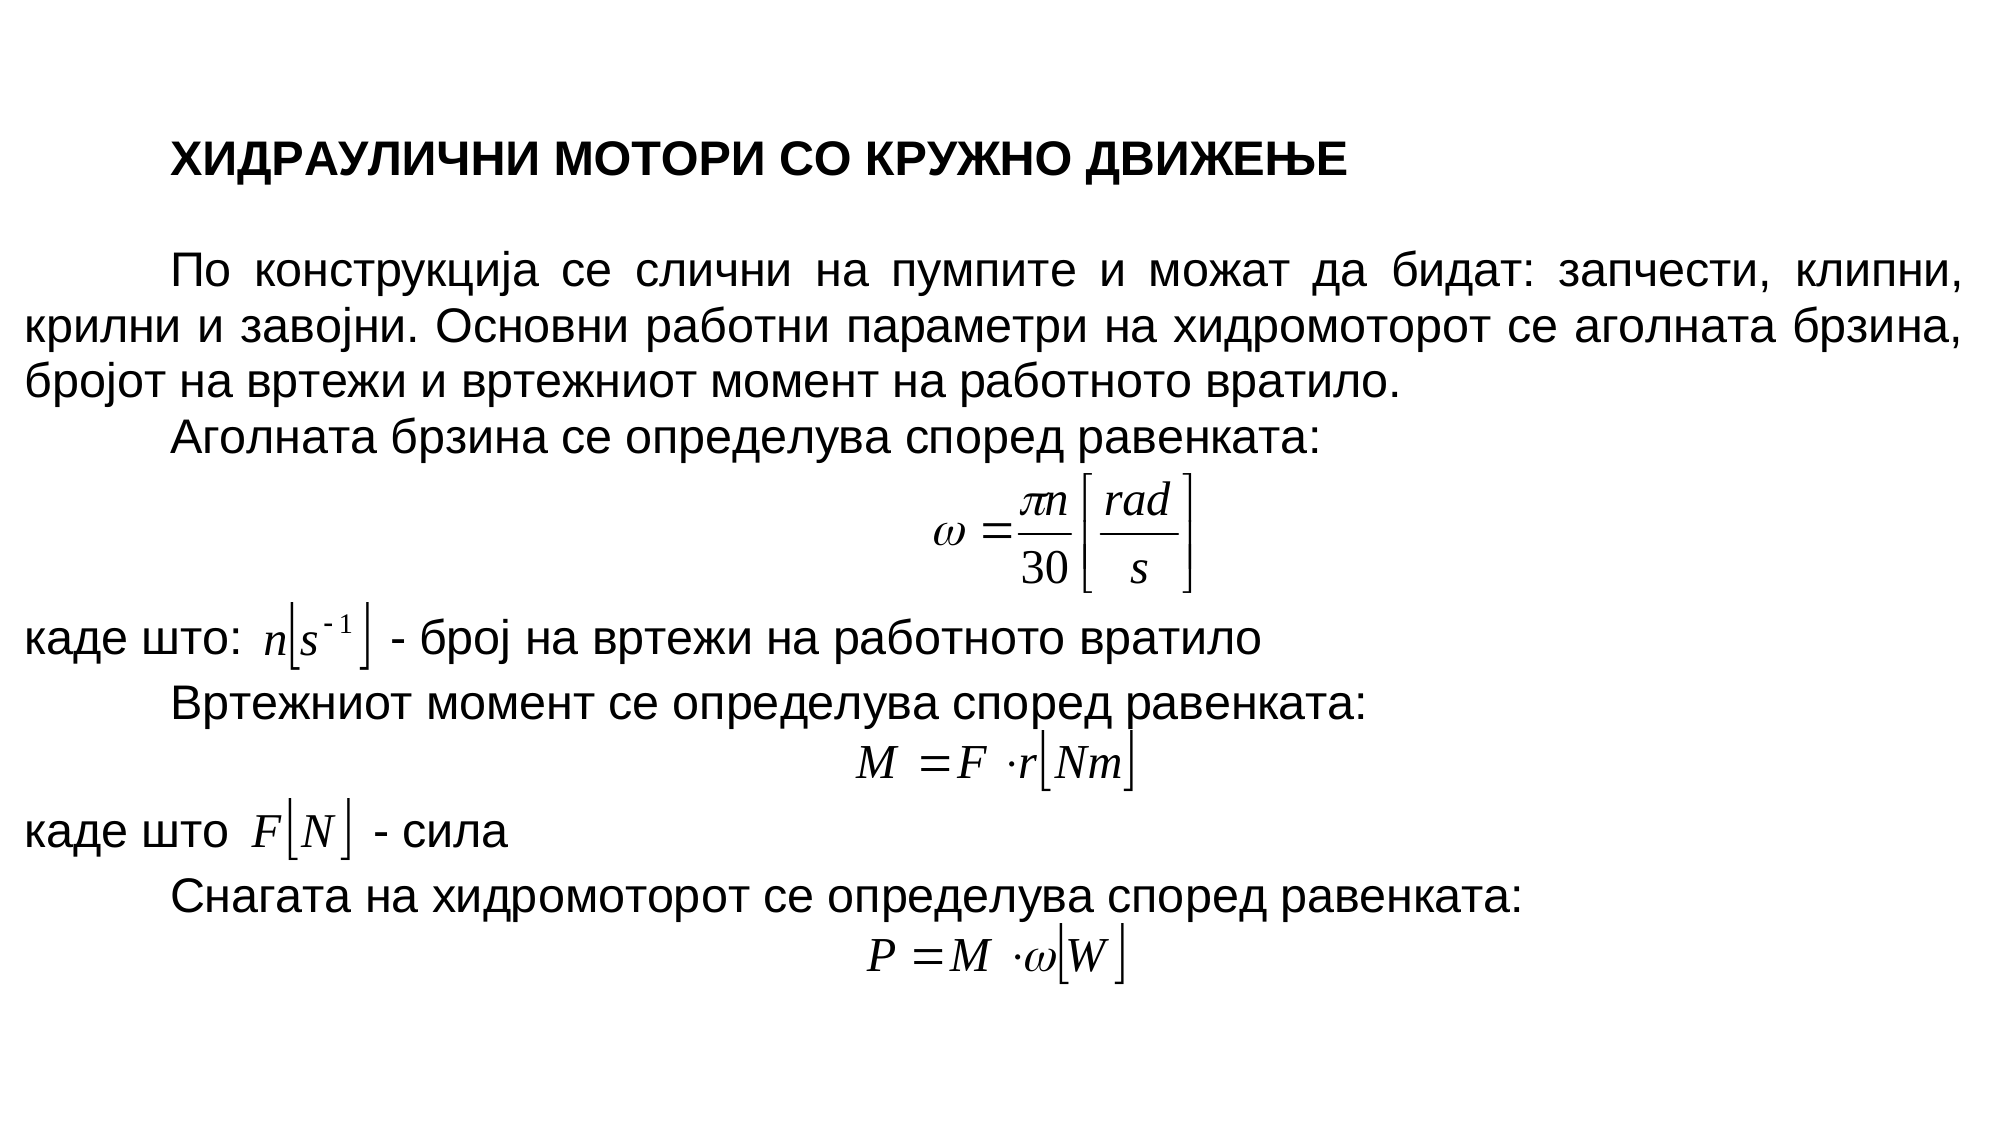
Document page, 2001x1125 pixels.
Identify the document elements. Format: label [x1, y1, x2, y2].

picture [25, 130, 1969, 992]
